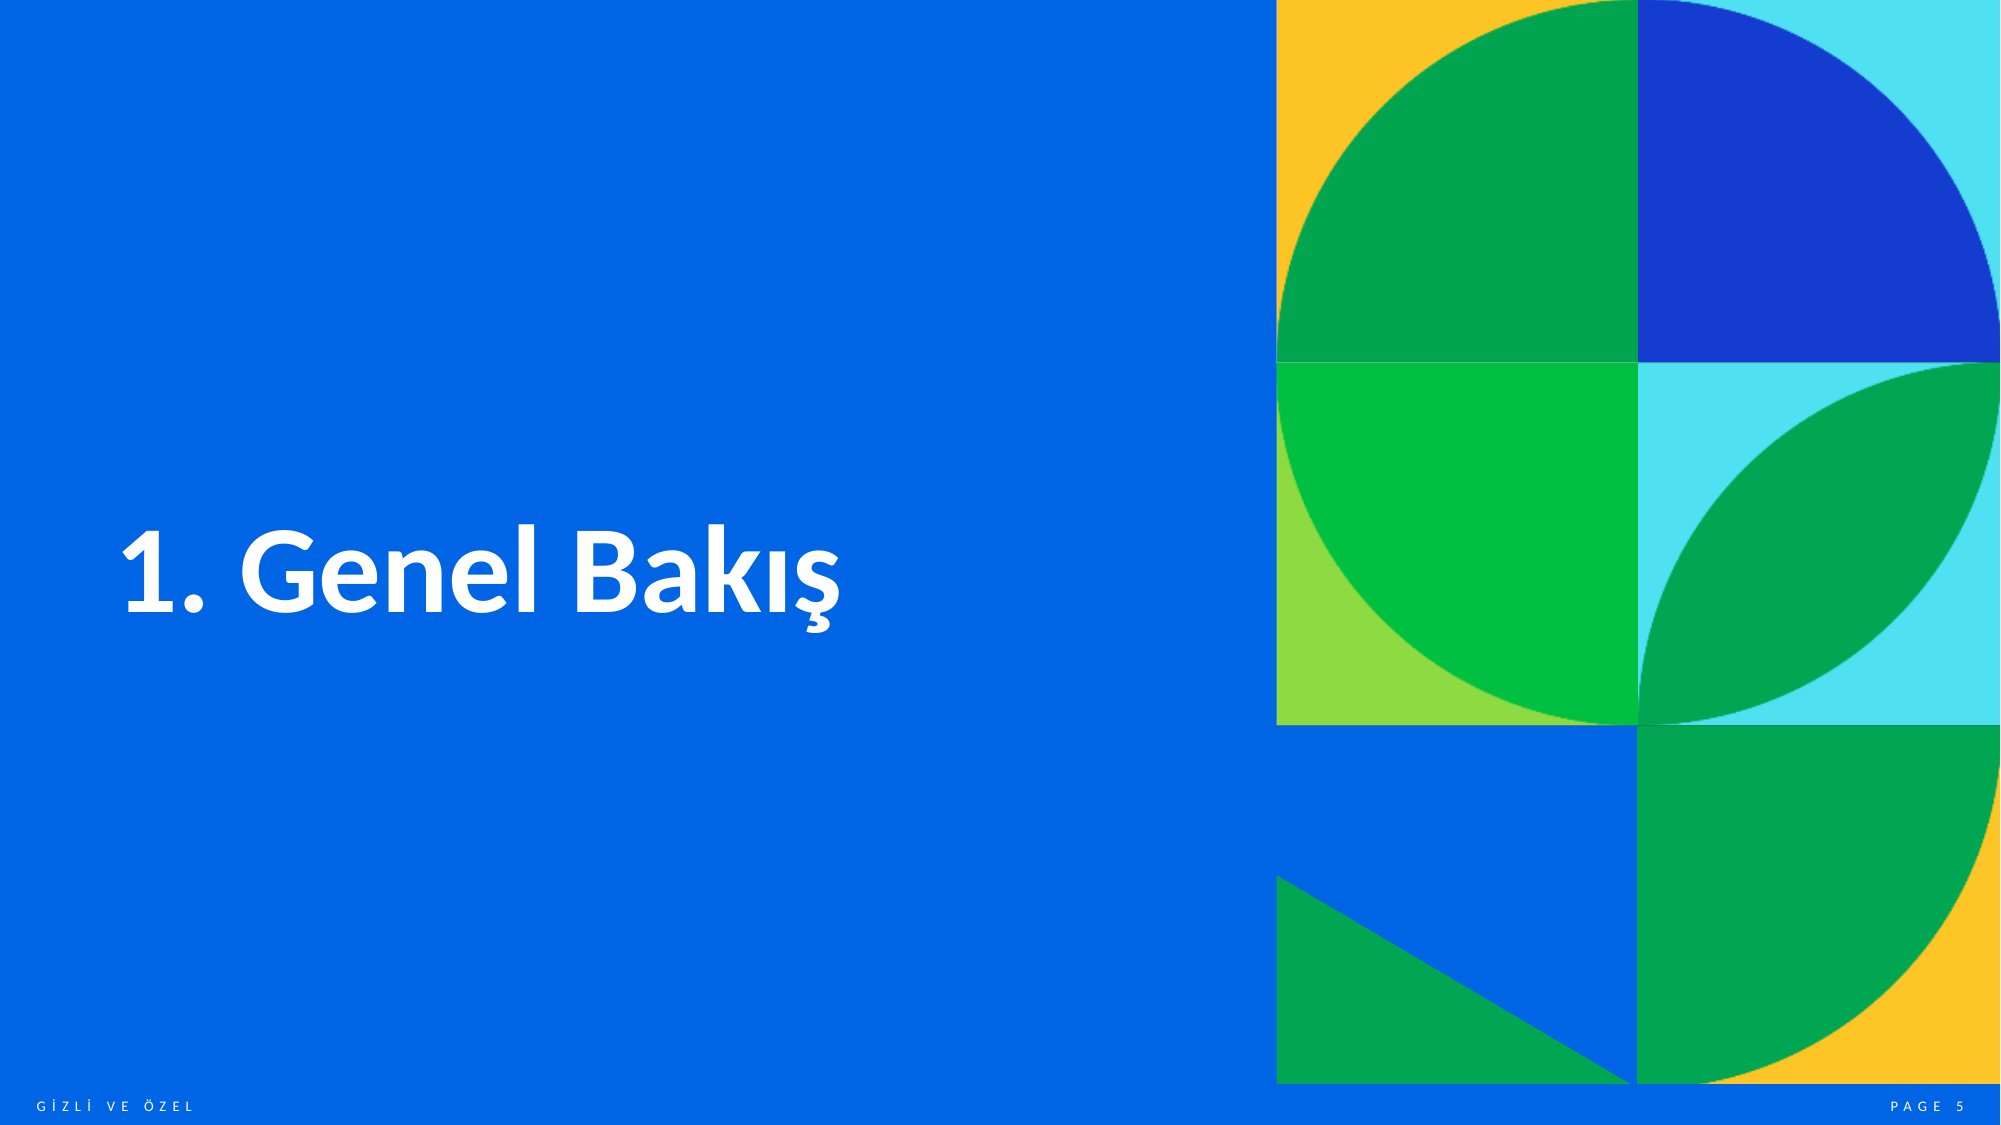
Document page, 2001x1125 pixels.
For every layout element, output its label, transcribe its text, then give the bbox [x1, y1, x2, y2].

list 1. Genel Bakış [99, 134, 1278, 991]
picture [1277, 0, 2001, 1084]
